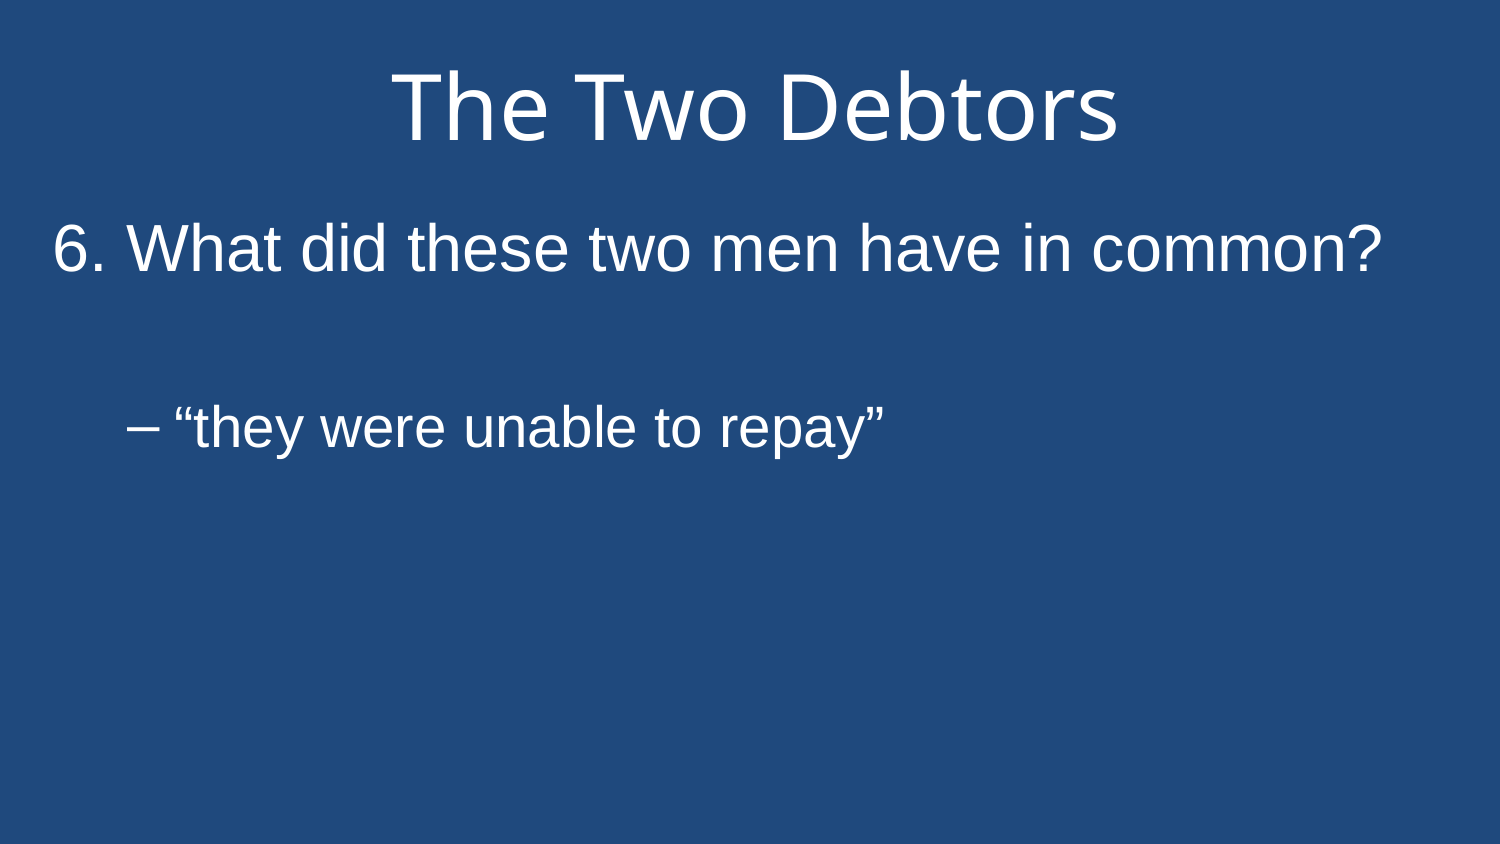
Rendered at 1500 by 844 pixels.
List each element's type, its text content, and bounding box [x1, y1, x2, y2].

list 6. What did these two men have in common? “they were unable to repay” [37, 196, 1475, 822]
title The Two Debtors [37, 33, 1475, 175]
